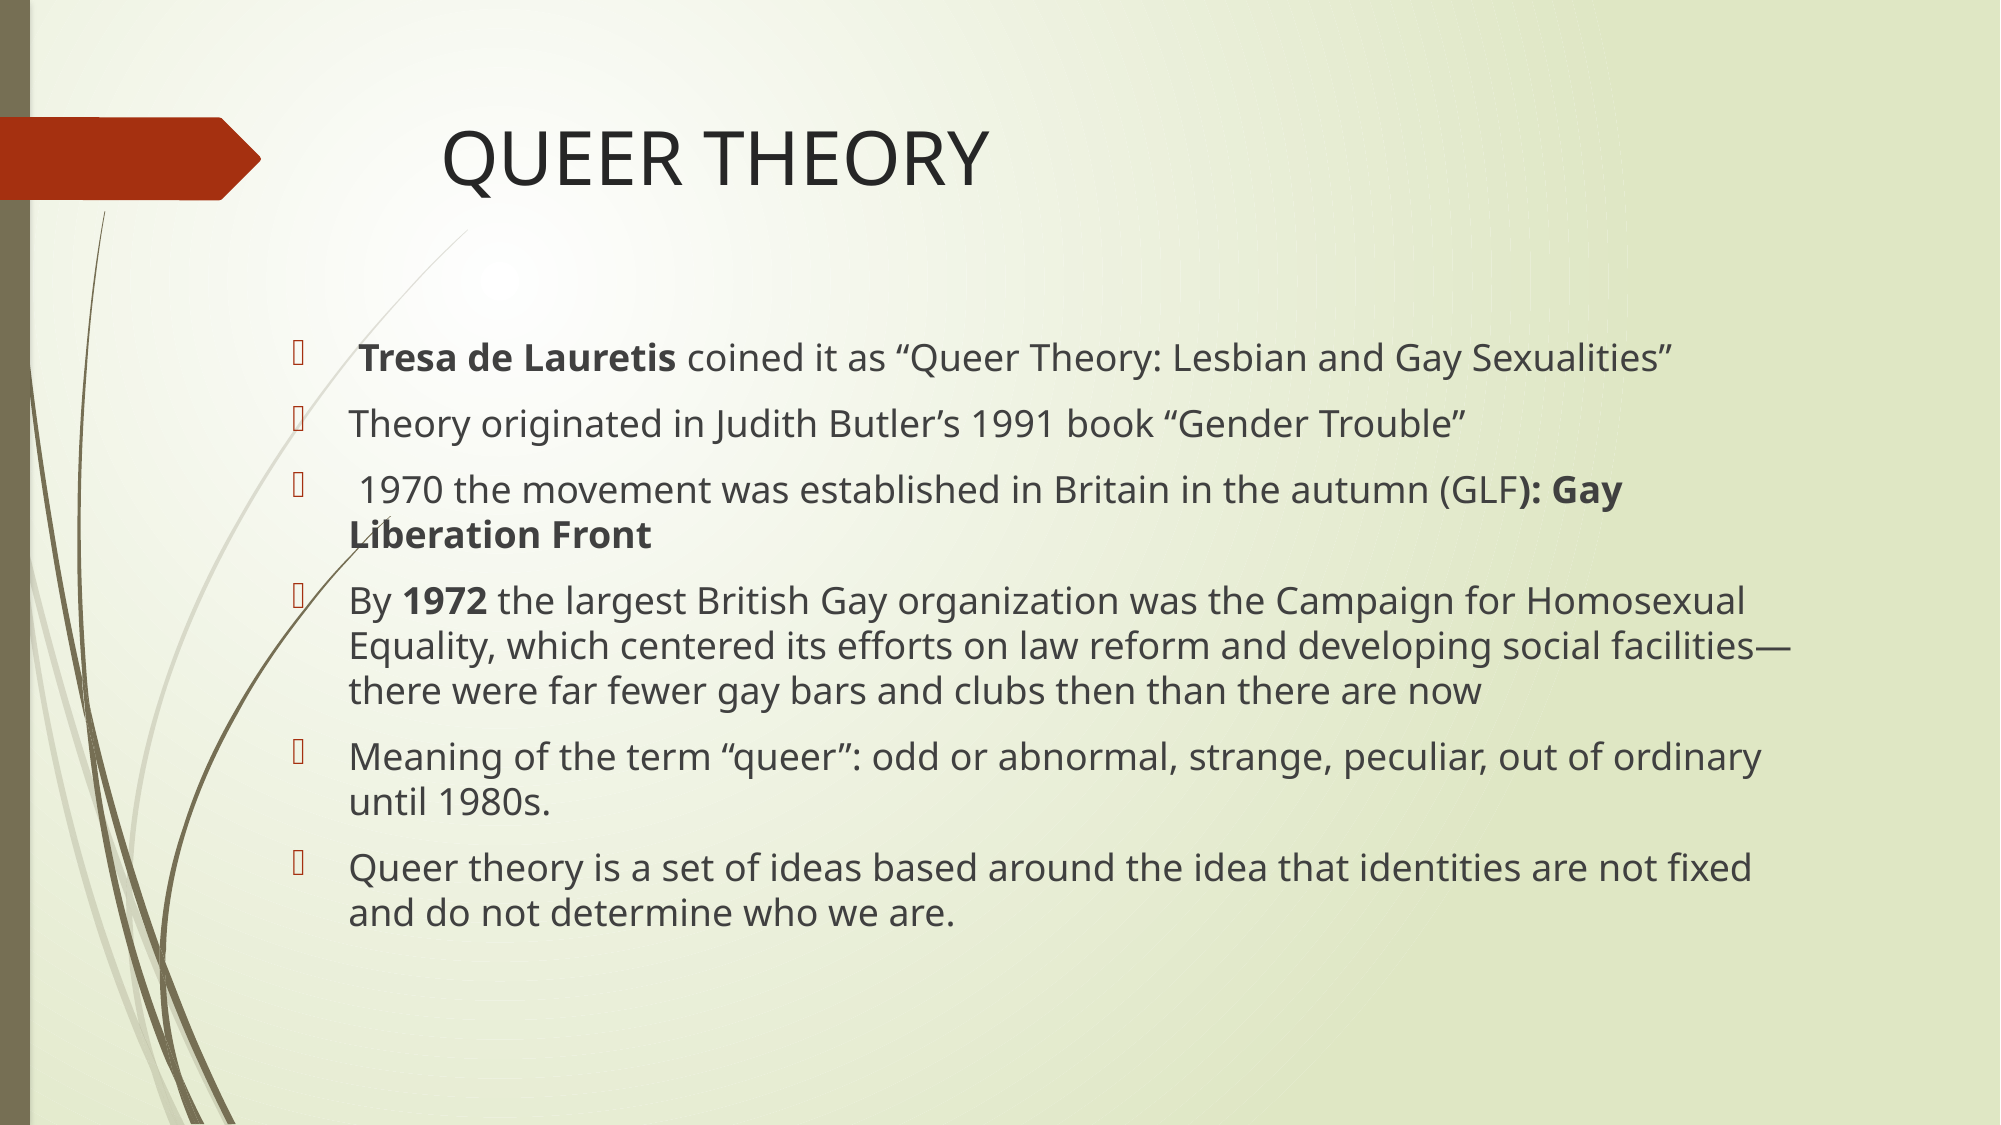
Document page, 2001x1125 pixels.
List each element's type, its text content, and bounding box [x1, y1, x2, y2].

list Tresa de Lauretis coined it as “Queer Theory: Lesbian and Gay Sexualities” Theory originated in Judith Butler’s 1991 book “Gender Trouble” 1970 the movement was established in Britain in the autumn (GLF): Gay Liberation Front By 1972 the largest British Gay organization was the Campaign for Homosexual Equality, which centered its efforts on law reform and developing social facilities—there were far fewer gay bars and clubs then than there are now Meaning of the term “queer”: odd or abnormal, strange, peculiar, out of ordinary until 1980s. Queer theory is a set of ideas based around the idea that identities are not fixed and do not determine who we are. [277, 326, 1817, 1060]
title QUEER THEORY [425, 102, 1888, 313]
